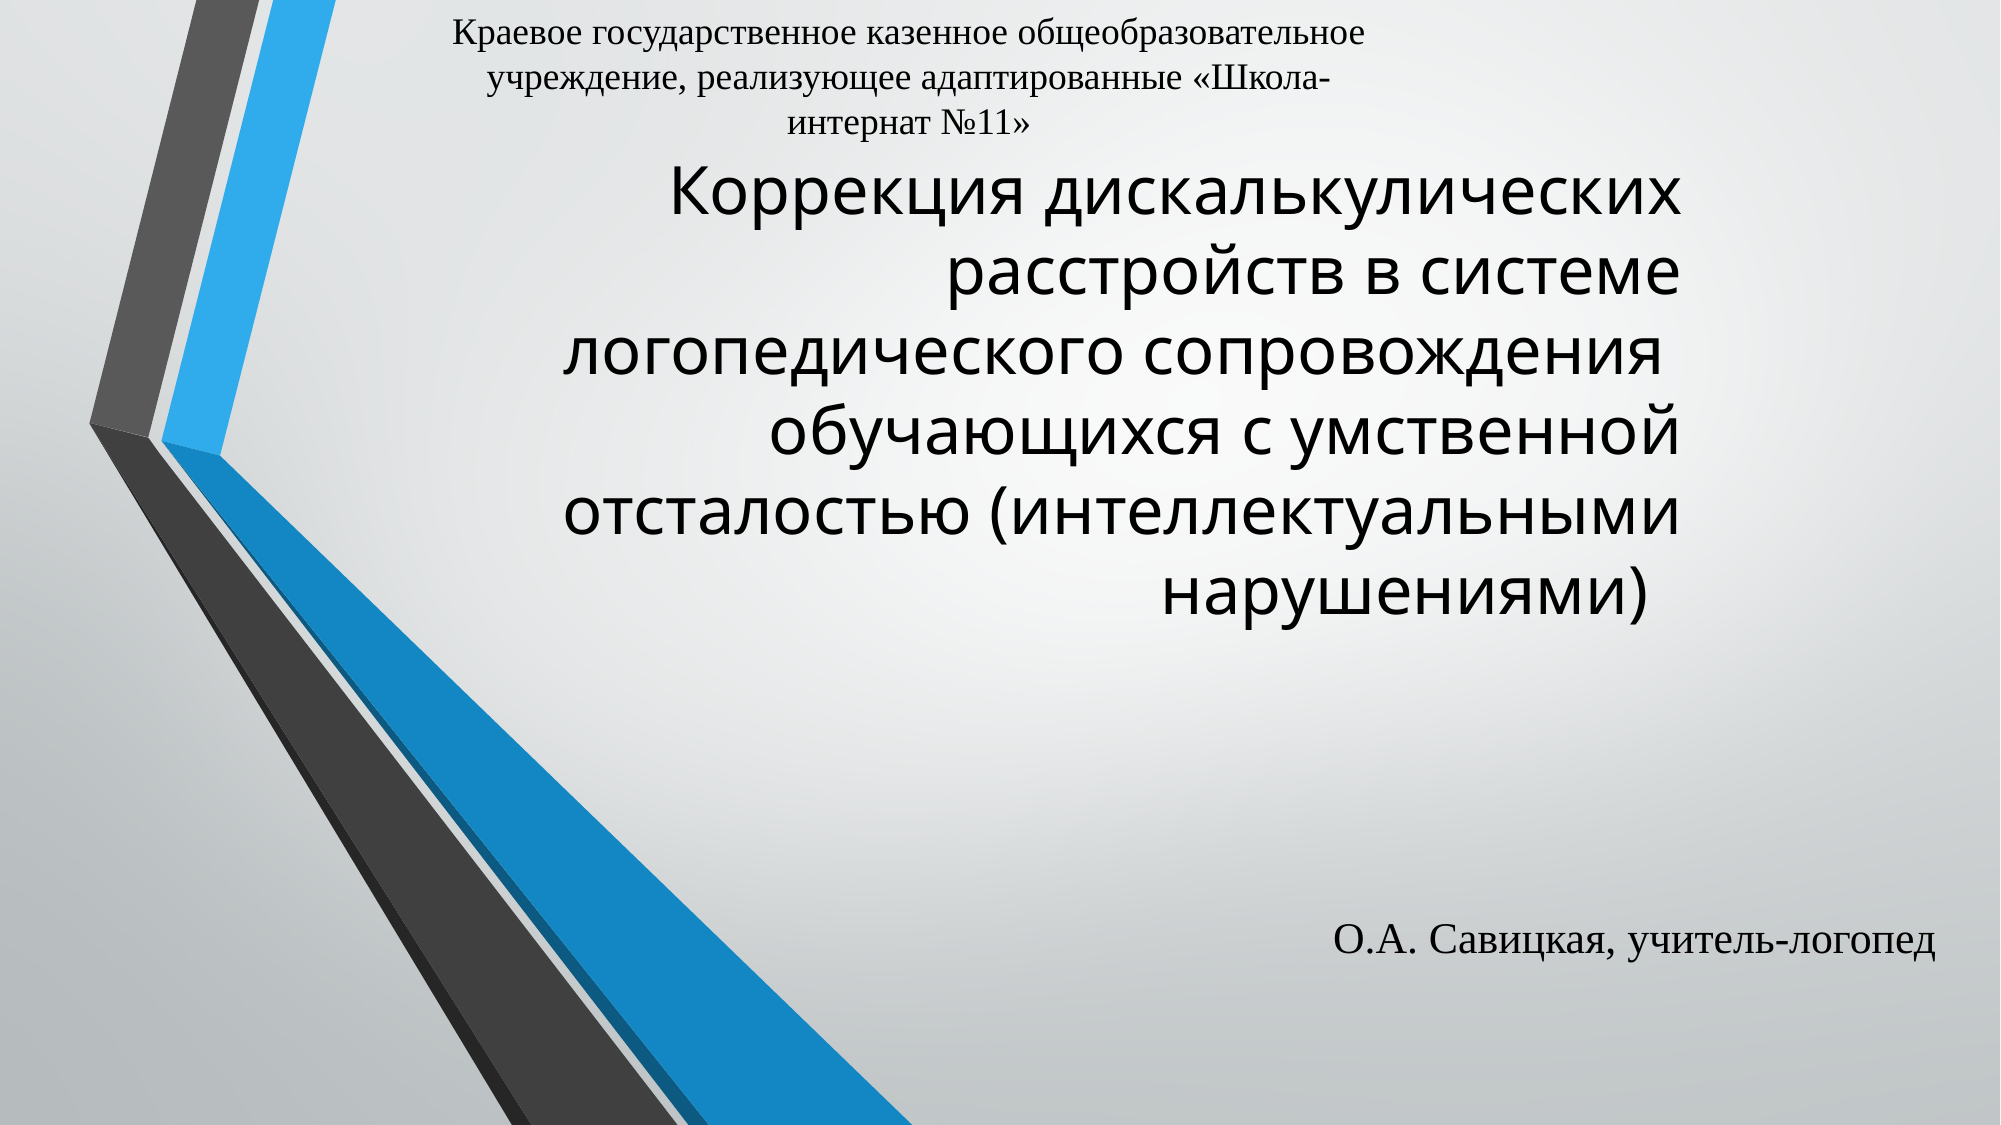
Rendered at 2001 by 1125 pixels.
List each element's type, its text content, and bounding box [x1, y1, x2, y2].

text_box Краевое государственное казенное общеобразовательное учреждение, реализующее адаптированные «Школа-интернат №11» [409, 0, 1410, 150]
subtitle О.А. Савицкая, учитель-логопед [451, 902, 1952, 1125]
title Коррекция дискалькулических расстройств в системе логопедического сопровождения обучающихся с умственной отсталостью (интеллектуальными нарушениями) [369, 229, 1699, 716]
